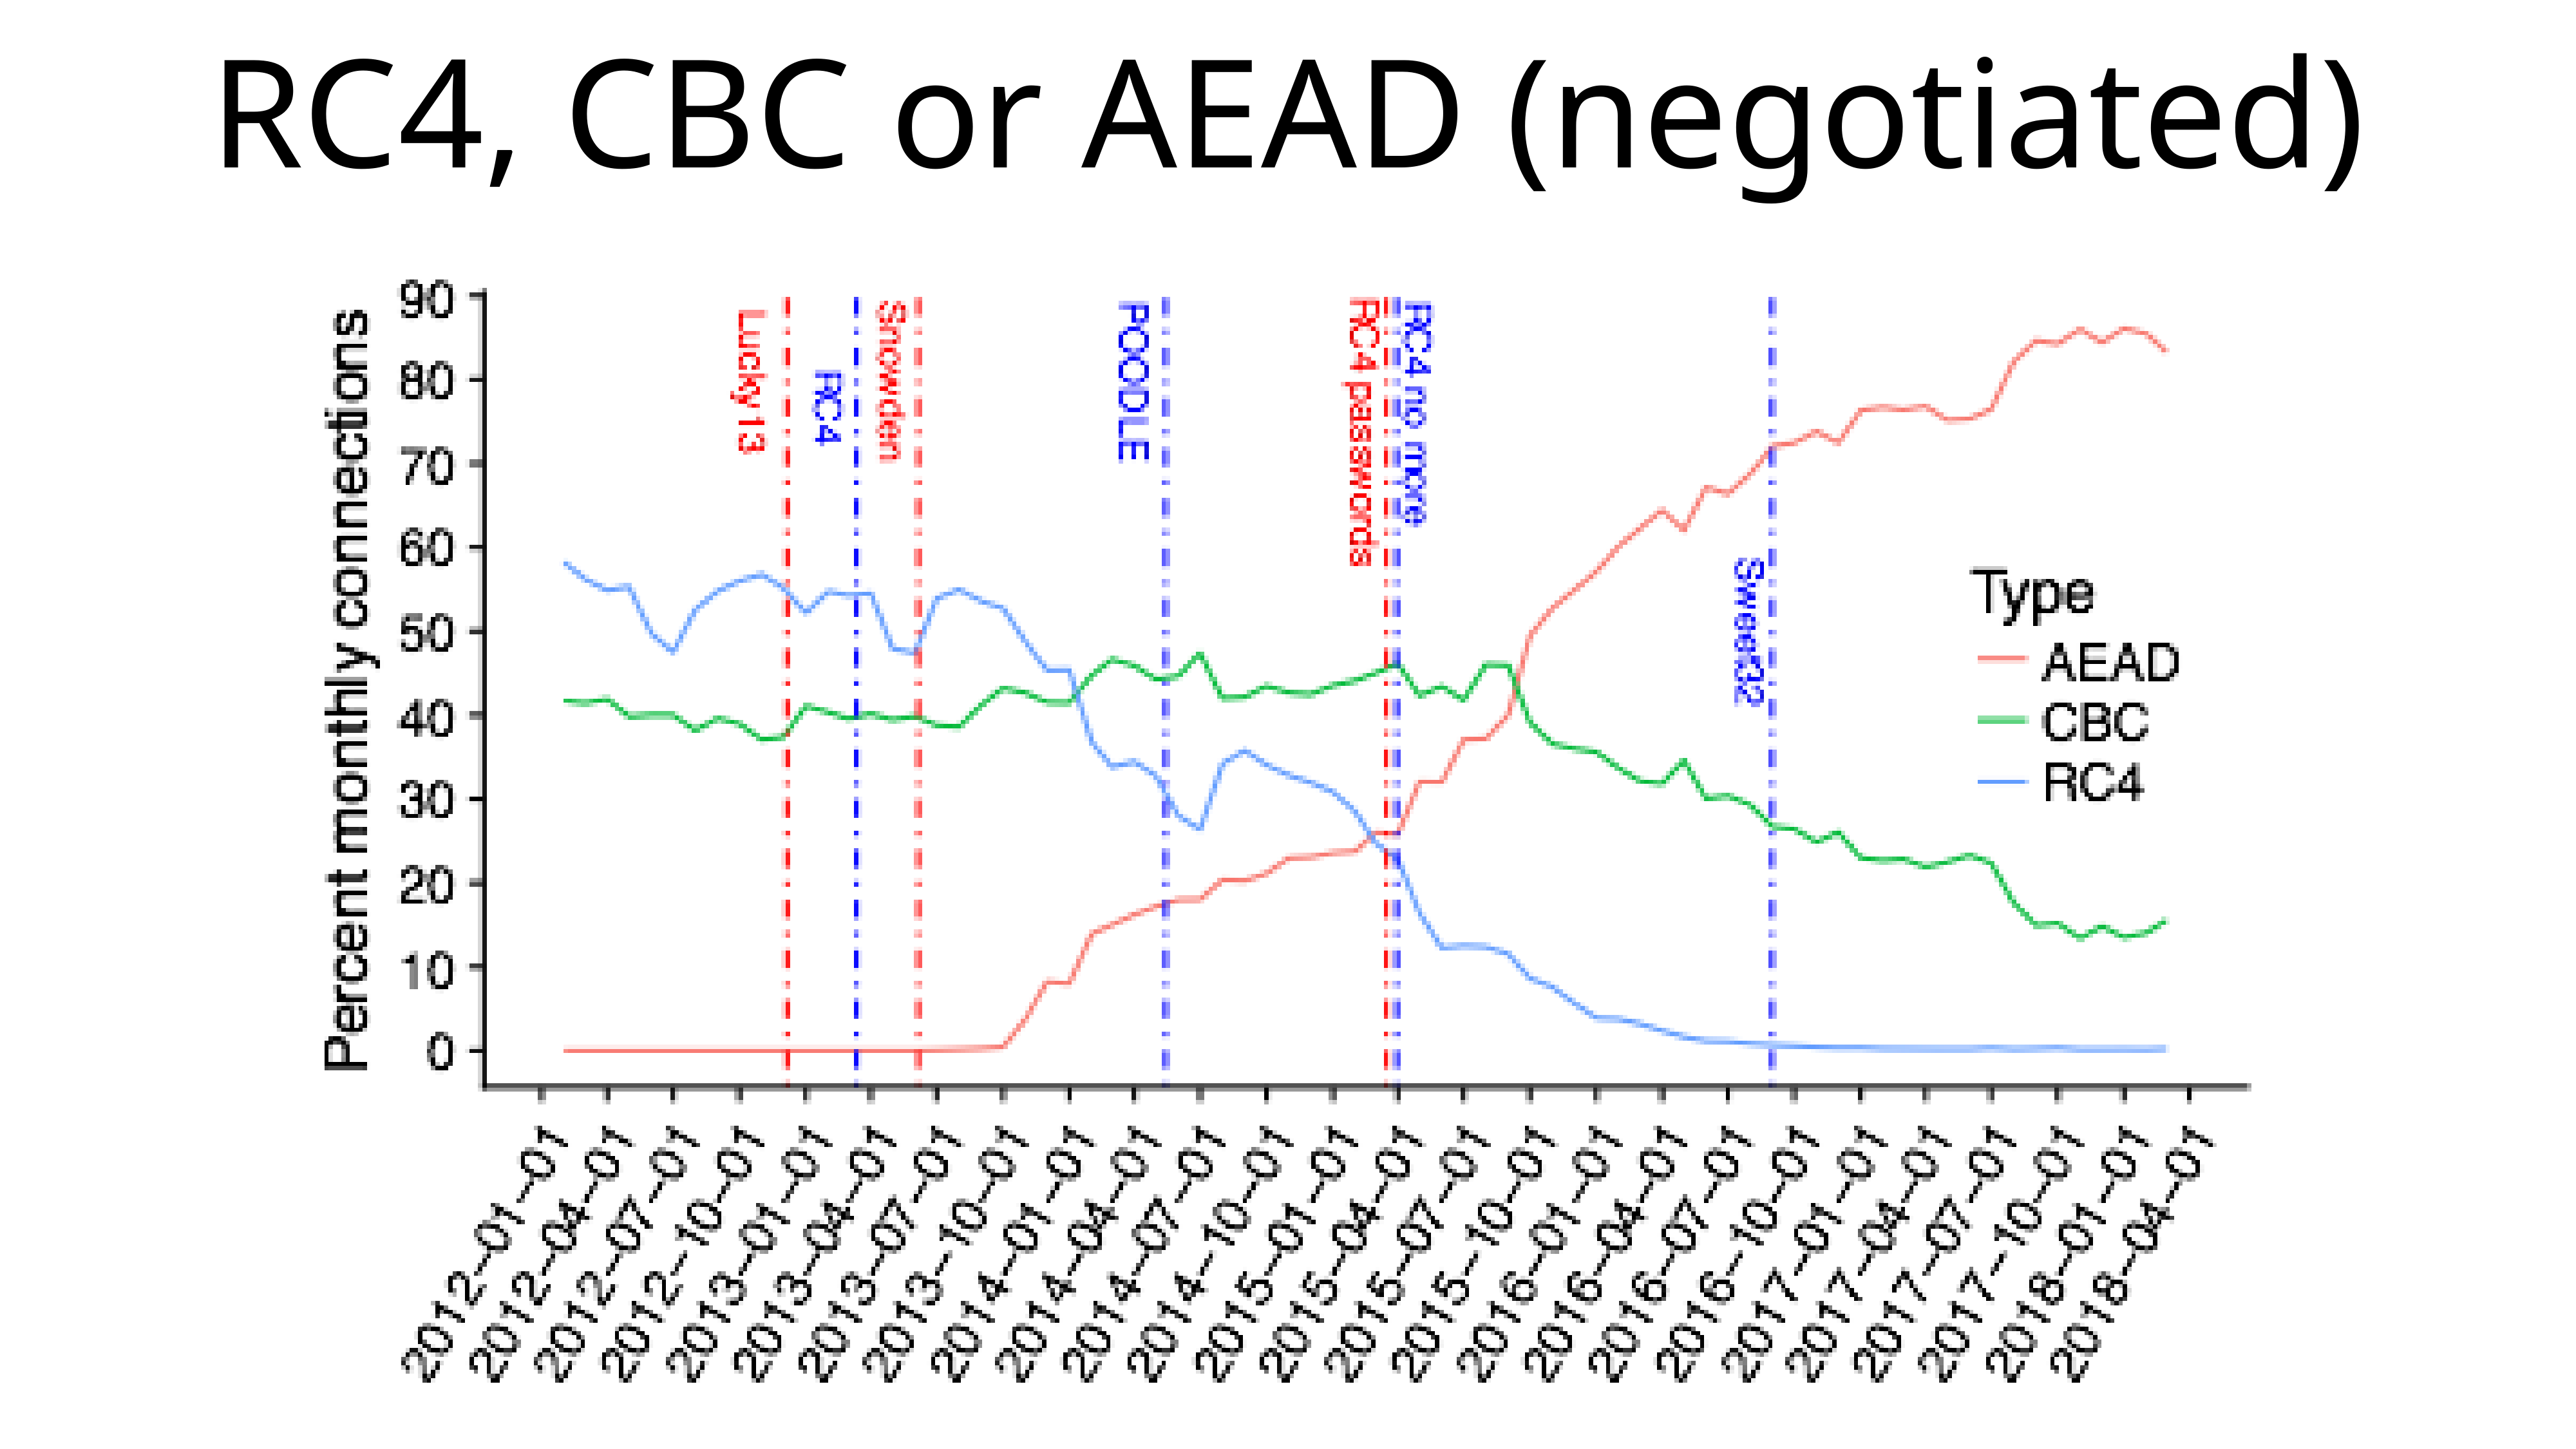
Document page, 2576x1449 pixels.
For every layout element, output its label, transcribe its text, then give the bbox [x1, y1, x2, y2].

picture [324, 276, 2252, 1383]
title RC4, CBC or AEAD (negotiated) [178, 0, 2398, 229]
